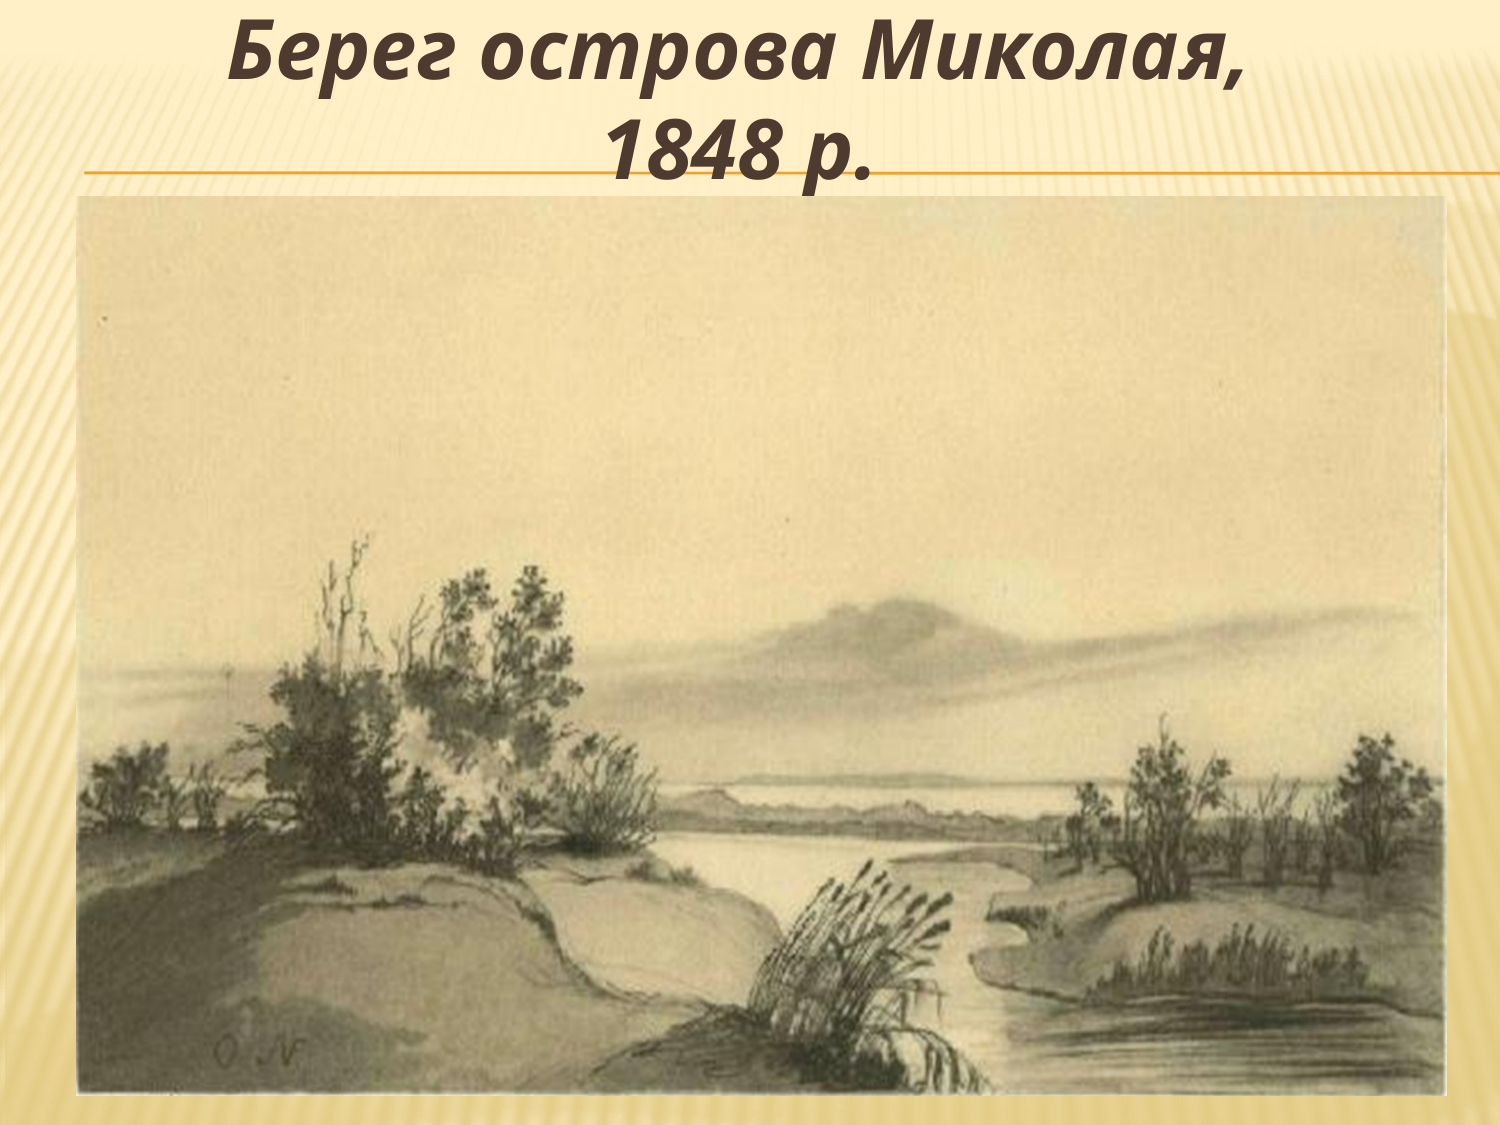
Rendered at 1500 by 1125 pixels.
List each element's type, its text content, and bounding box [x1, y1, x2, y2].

title Берег острова Миколая, 1848 р. [0, 30, 1500, 161]
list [76, 195, 1448, 1096]
